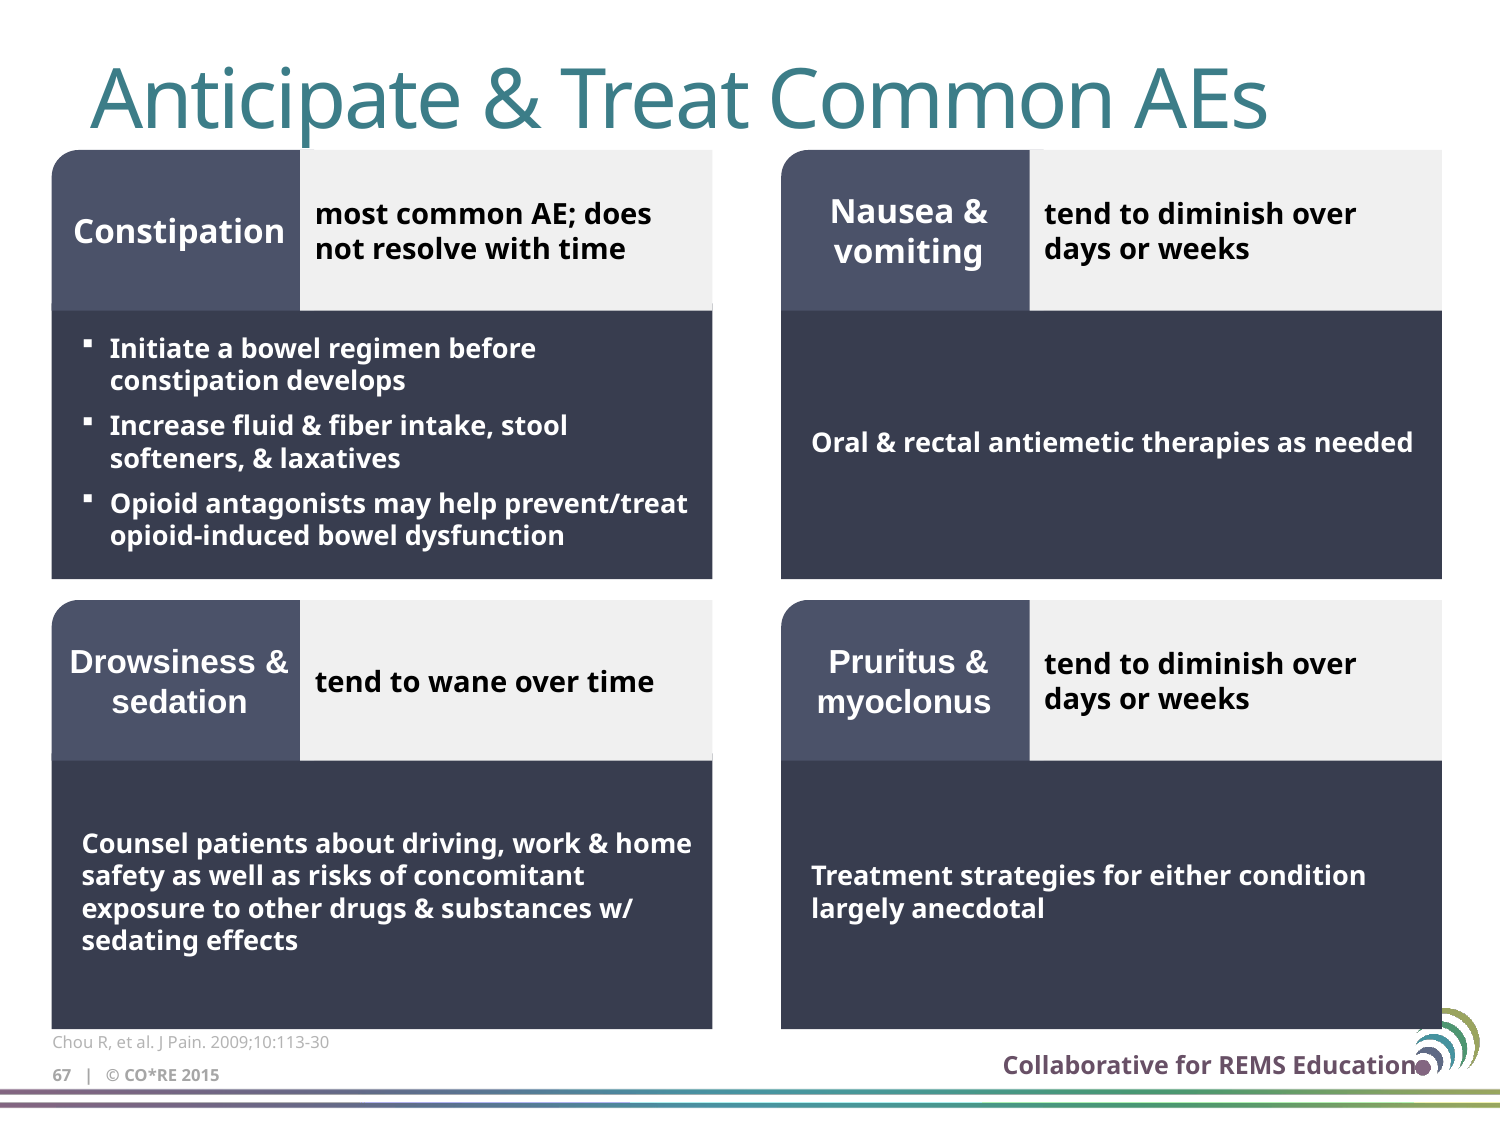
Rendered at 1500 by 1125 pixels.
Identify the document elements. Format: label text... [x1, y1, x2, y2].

text_box tend to diminish over days or weeks [1027, 148, 1444, 313]
text_box Treatment strategies for either condition largely anecdotal [779, 763, 1444, 1031]
text_box Chou R, et al. J Pain. 2009;10:113-30 [37, 1024, 763, 1060]
text_box Pruritus & myoclonus [779, 597, 1045, 763]
text_box most common AE; does not resolve with time [298, 148, 715, 313]
title Anticipate & Treat Common AEs [75, 37, 1425, 200]
text_box Initiate a bowel regimen before constipation develops Increase fluid & fiber intake, stool softeners, & laxatives Opioid antagonists may help prevent/treat opioid-induced bowel dysfunction [50, 313, 715, 581]
text_box tend to diminish over days or weeks [1027, 598, 1444, 763]
text_box Nausea & vomiting [779, 147, 1045, 313]
slide_number 67 | © CO*RE 2015 [37, 1060, 300, 1096]
text_box Oral & rectal antiemetic therapies as needed [779, 313, 1444, 581]
text_box Counsel patients about driving, work & home safety as well as risks of concomitant exposure to other drugs & substances w/ sedating effects [50, 763, 715, 1031]
text_box tend to wane over time [298, 598, 715, 763]
text_box Constipation [49, 147, 315, 313]
picture [0, 1007, 1500, 1118]
text_box Drowsiness & sedation [49, 597, 315, 763]
